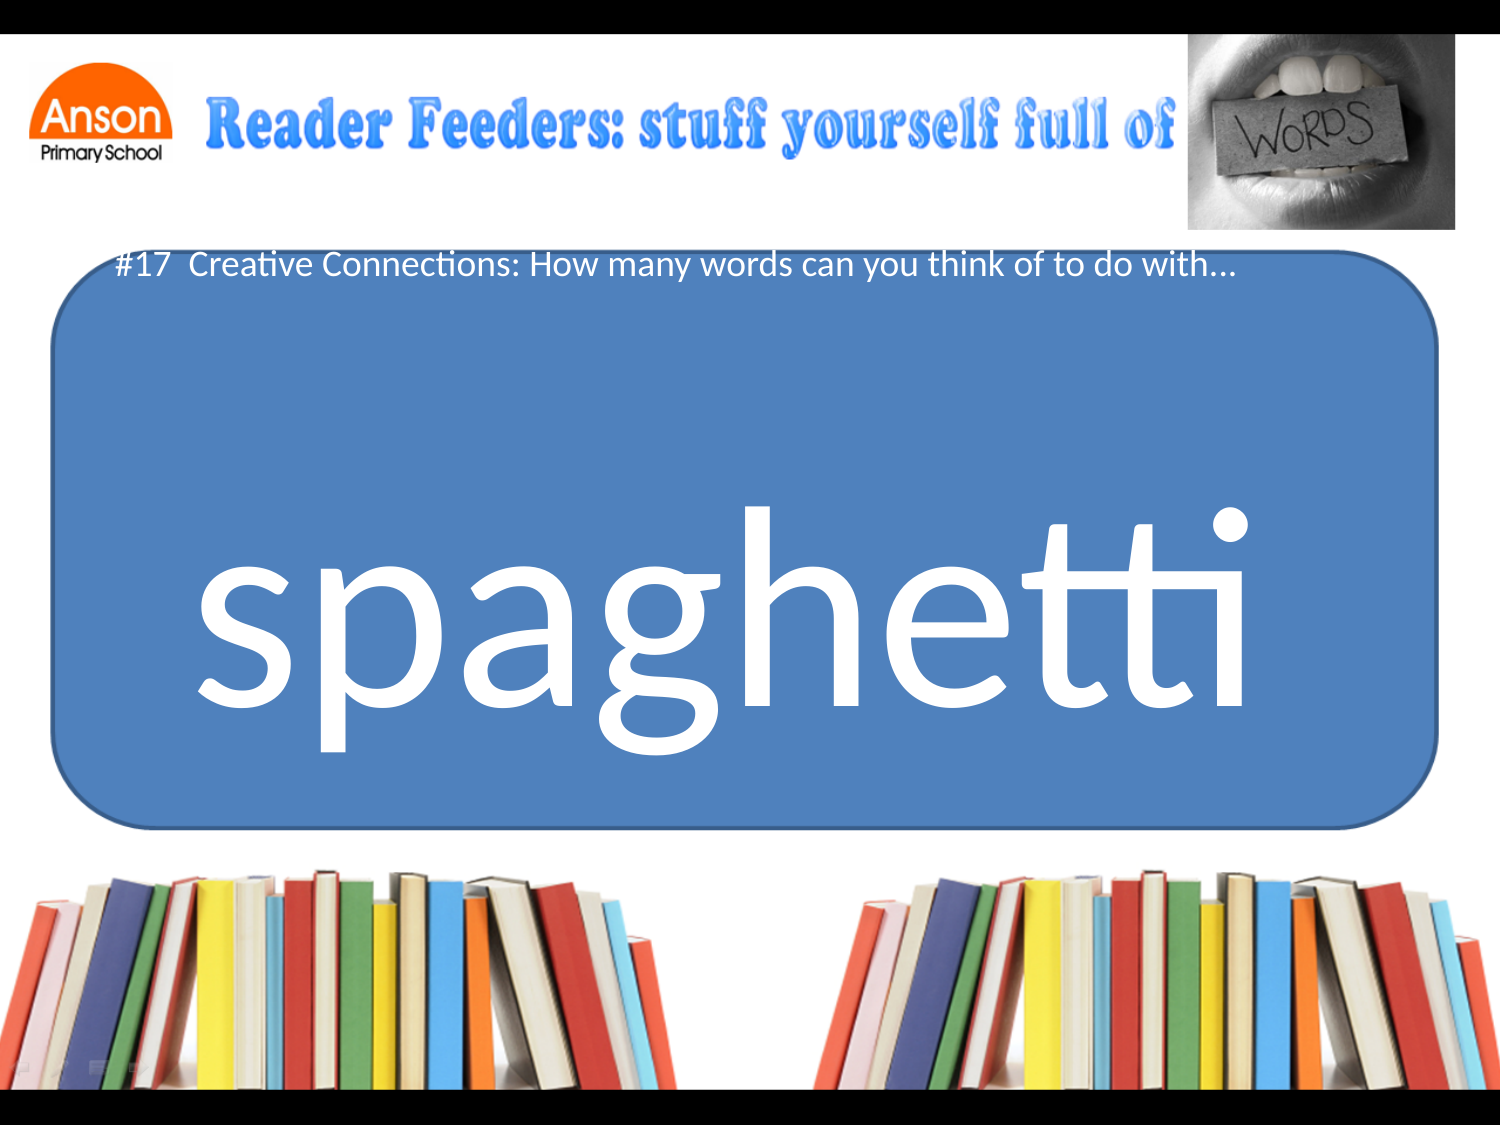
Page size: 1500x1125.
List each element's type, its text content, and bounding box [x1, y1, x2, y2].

text_box #17 Creative Connections: How many words can you think of to do with... spaghetti [100, 231, 1353, 817]
picture [0, 0, 1500, 1125]
